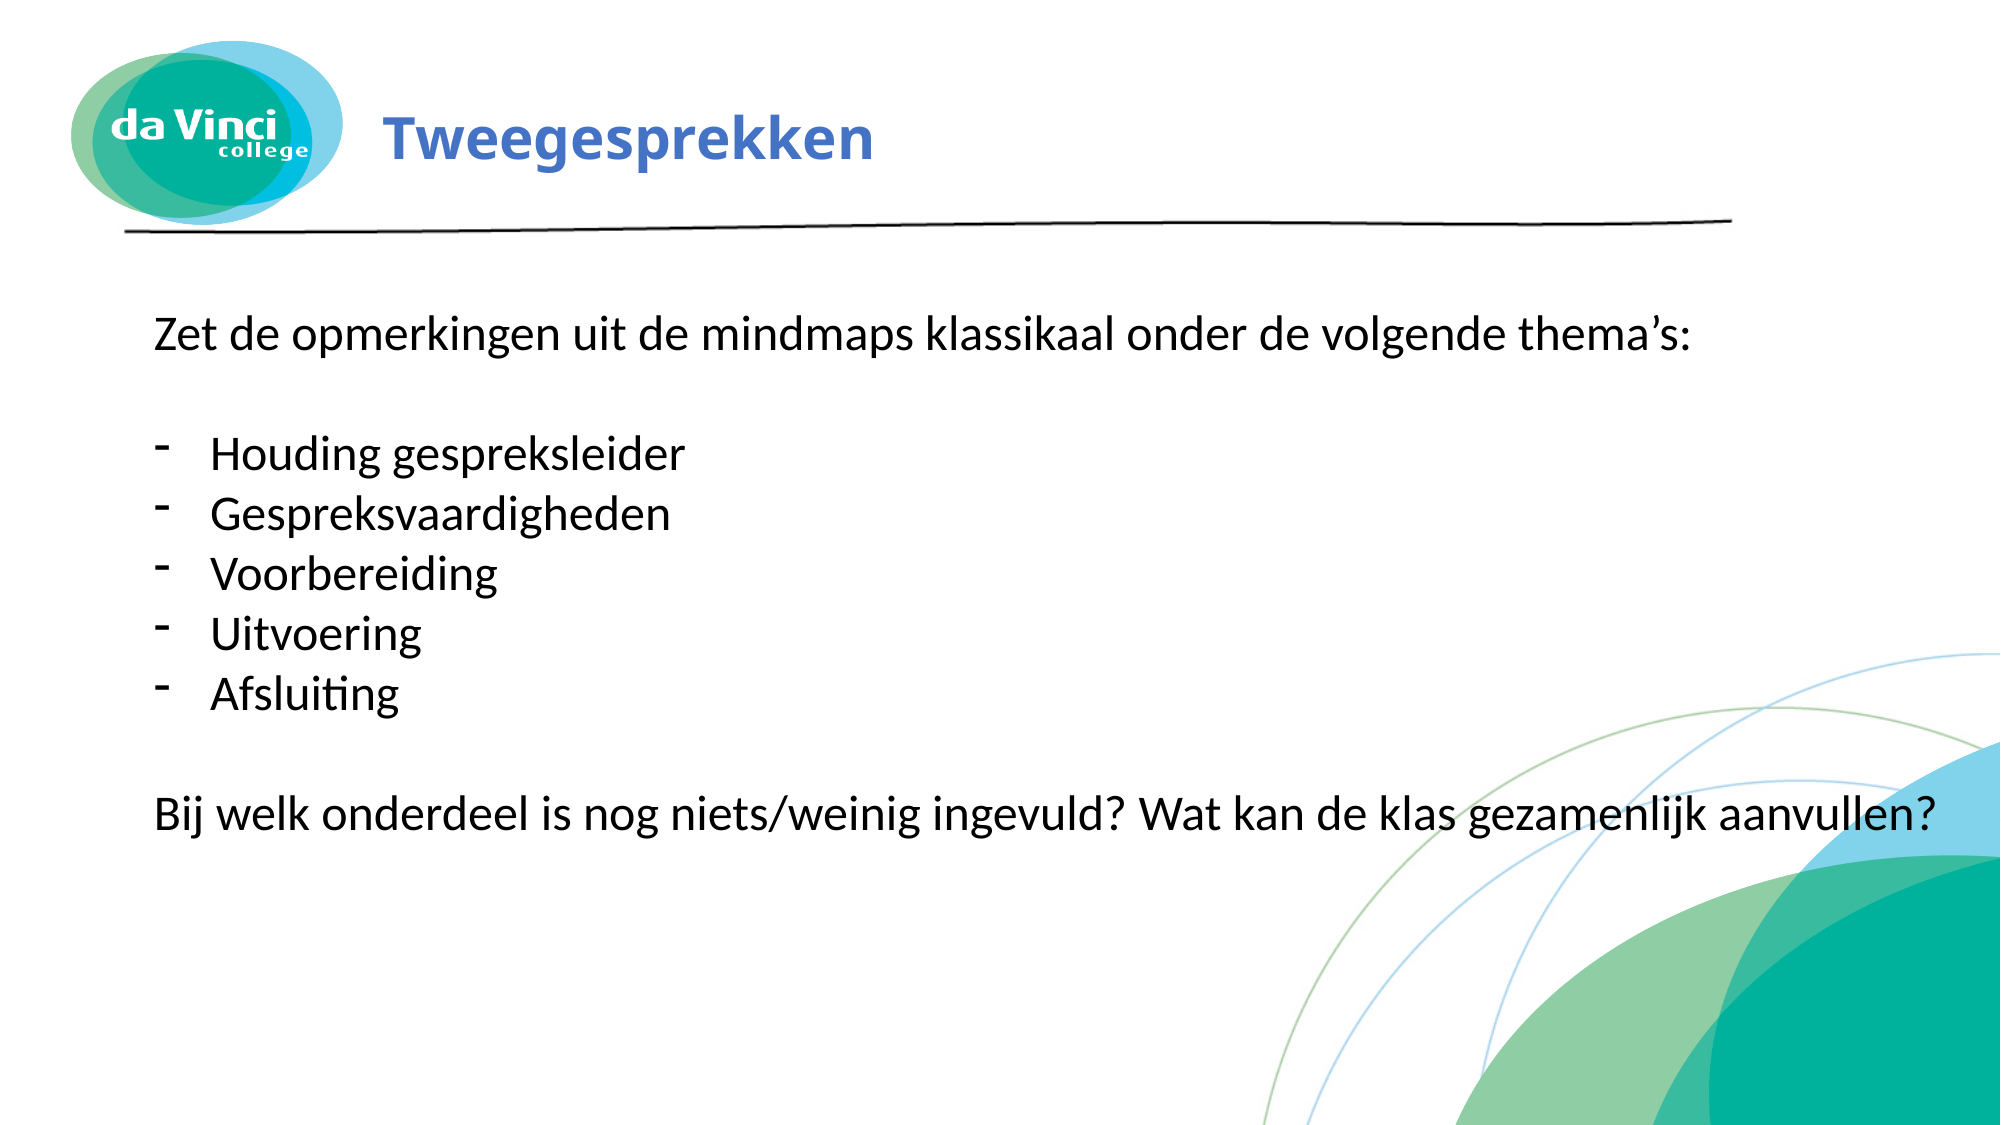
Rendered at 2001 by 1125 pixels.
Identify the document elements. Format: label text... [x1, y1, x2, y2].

text_box Zet de opmerkingen uit de mindmaps klassikaal onder de volgende thema’s: Houding gespreksleider Gespreksvaardigheden Voorbereiding Uitvoering Afsluiting Bij welk onderdeel is nog niets/weinig ingevuld? Wat kan de klas gezamenlijk aanvullen? [139, 293, 1954, 848]
title Tweegesprekken [367, 37, 1898, 180]
picture [0, 0, 2001, 1125]
